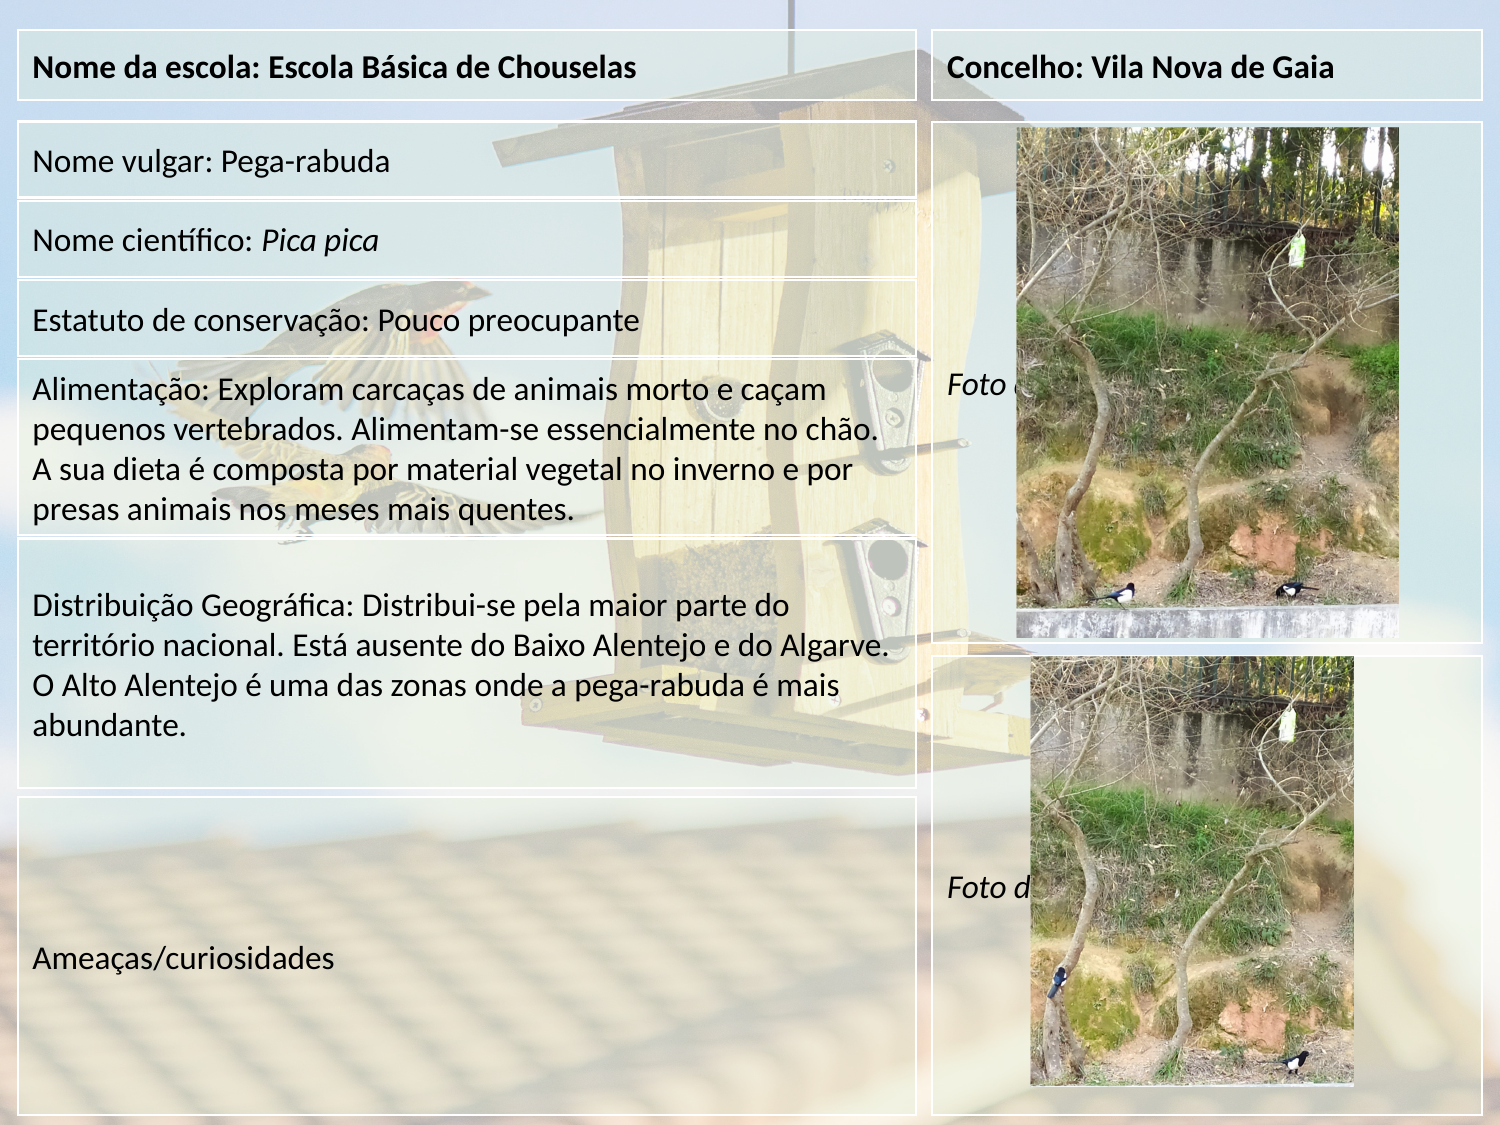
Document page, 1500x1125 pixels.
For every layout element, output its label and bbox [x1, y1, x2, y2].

picture [976, 709, 1408, 1034]
picture [952, 191, 1463, 574]
text_box [17, 29, 1483, 1116]
